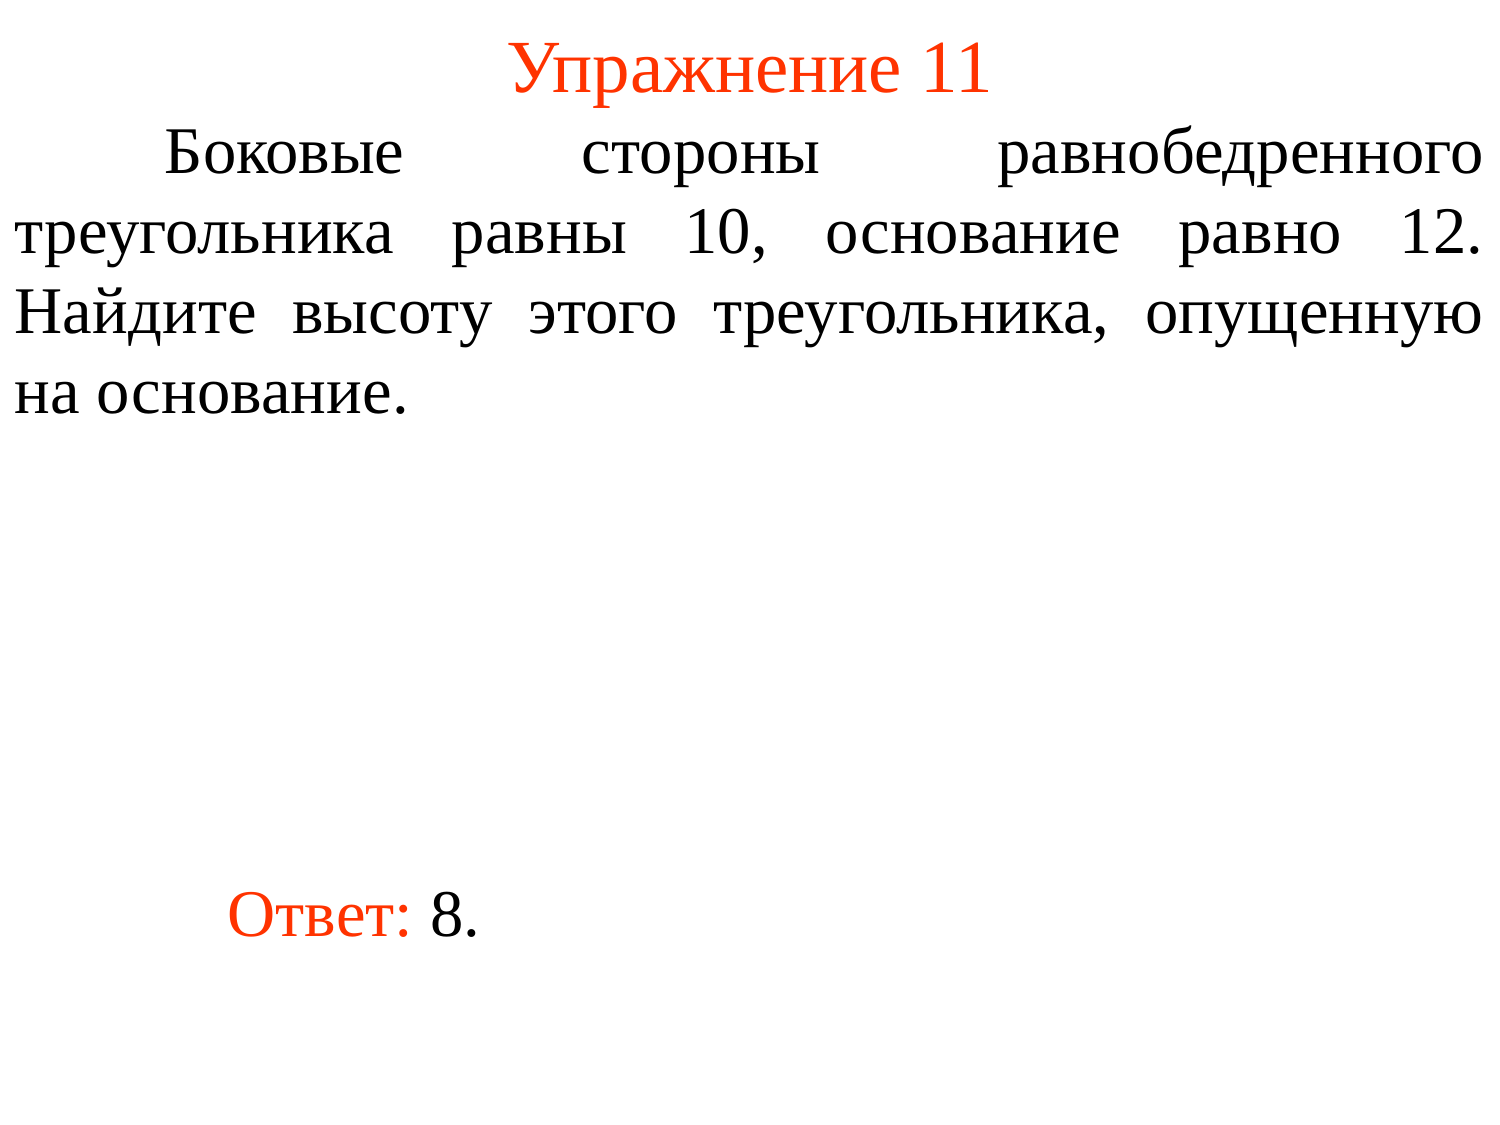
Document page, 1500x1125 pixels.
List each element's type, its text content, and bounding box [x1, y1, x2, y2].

title Упражнение 11 [112, 24, 1388, 99]
text_box Ответ: 8. [212, 862, 613, 958]
text_box Боковые стороны равнобедренного треугольника равны 10, основание равно 12. Найдите высоту этого треугольника, опущенную на основание. [0, 99, 1500, 435]
